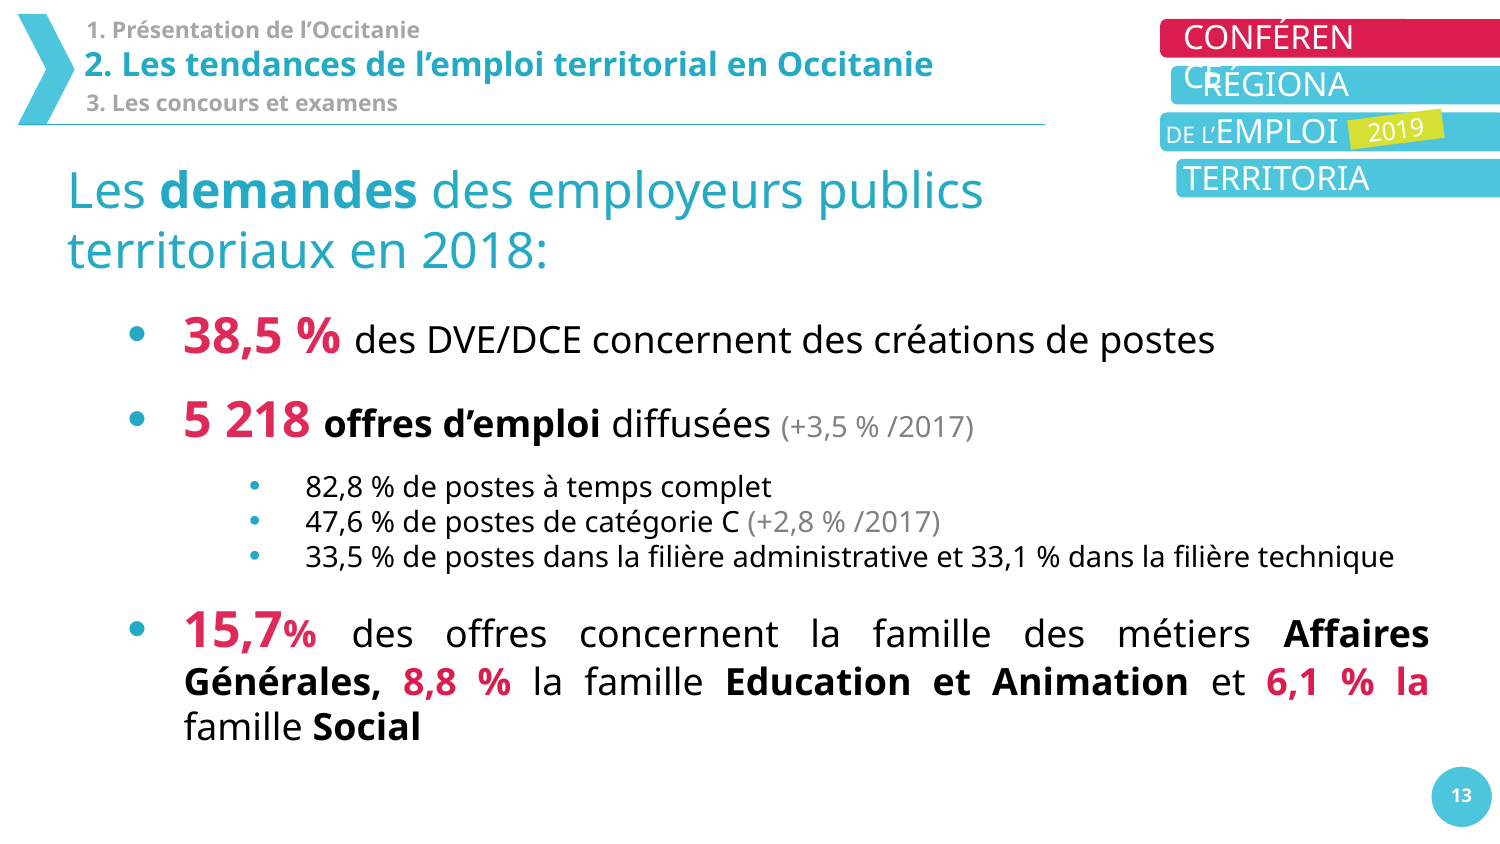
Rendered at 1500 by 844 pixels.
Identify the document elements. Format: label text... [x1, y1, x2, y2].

text_box Les demandes des employeurs publics territoriaux en 2018: 38,5 % des DVE/DCE concernent des créations de postes 5 218 offres d’emploi diffusées (+3,5 % /2017) 82,8 % de postes à temps complet 47,6 % de postes de catégorie C (+2,8 % /2017) 33,5 % de postes dans la filière administrative et 33,1 % dans la filière technique 15,7% des offres concernent la famille des métiers Affaires Générales, 8,8 % la famille Education et Animation et 6,1 % la famille Social [53, 150, 1445, 800]
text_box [1144, 8, 1500, 206]
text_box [17, 8, 1142, 126]
slide_number 13 [1426, 761, 1497, 832]
